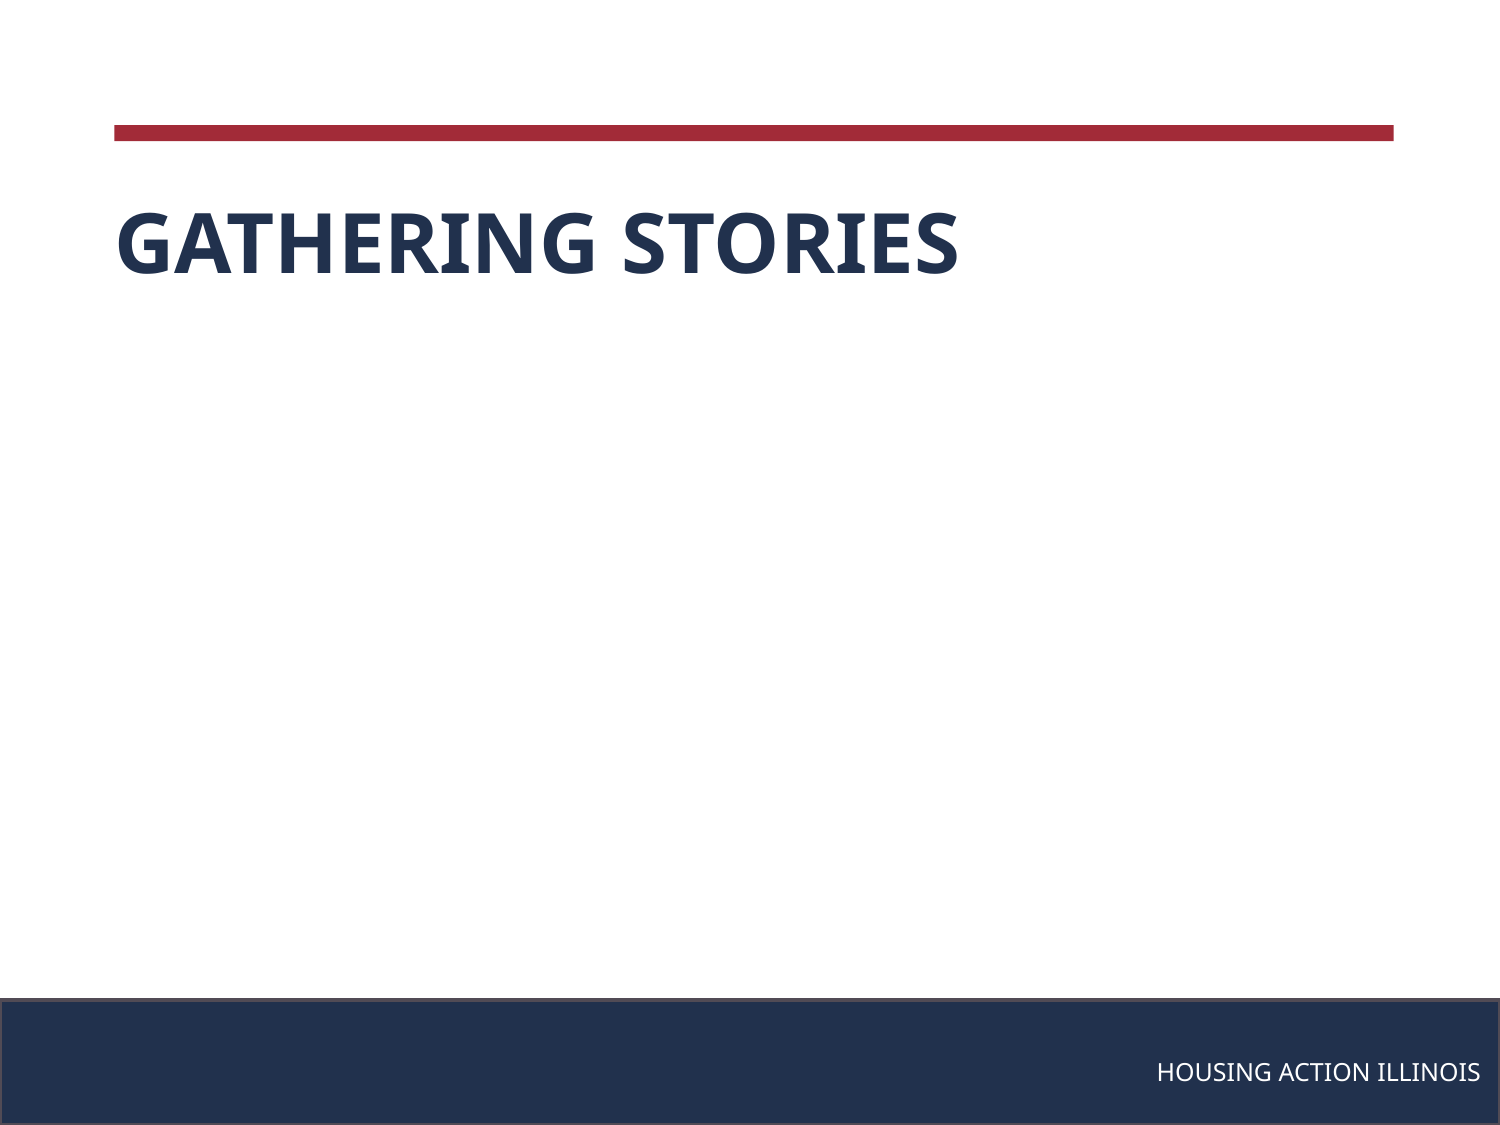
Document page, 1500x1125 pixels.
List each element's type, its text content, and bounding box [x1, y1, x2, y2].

text_box [0, 998, 1500, 1125]
text_box HOUSING ACTION ILLINOIS [688, 1034, 1497, 1095]
text_box GATHERING STORIES [99, 182, 1394, 298]
text_box [113, 123, 1395, 143]
